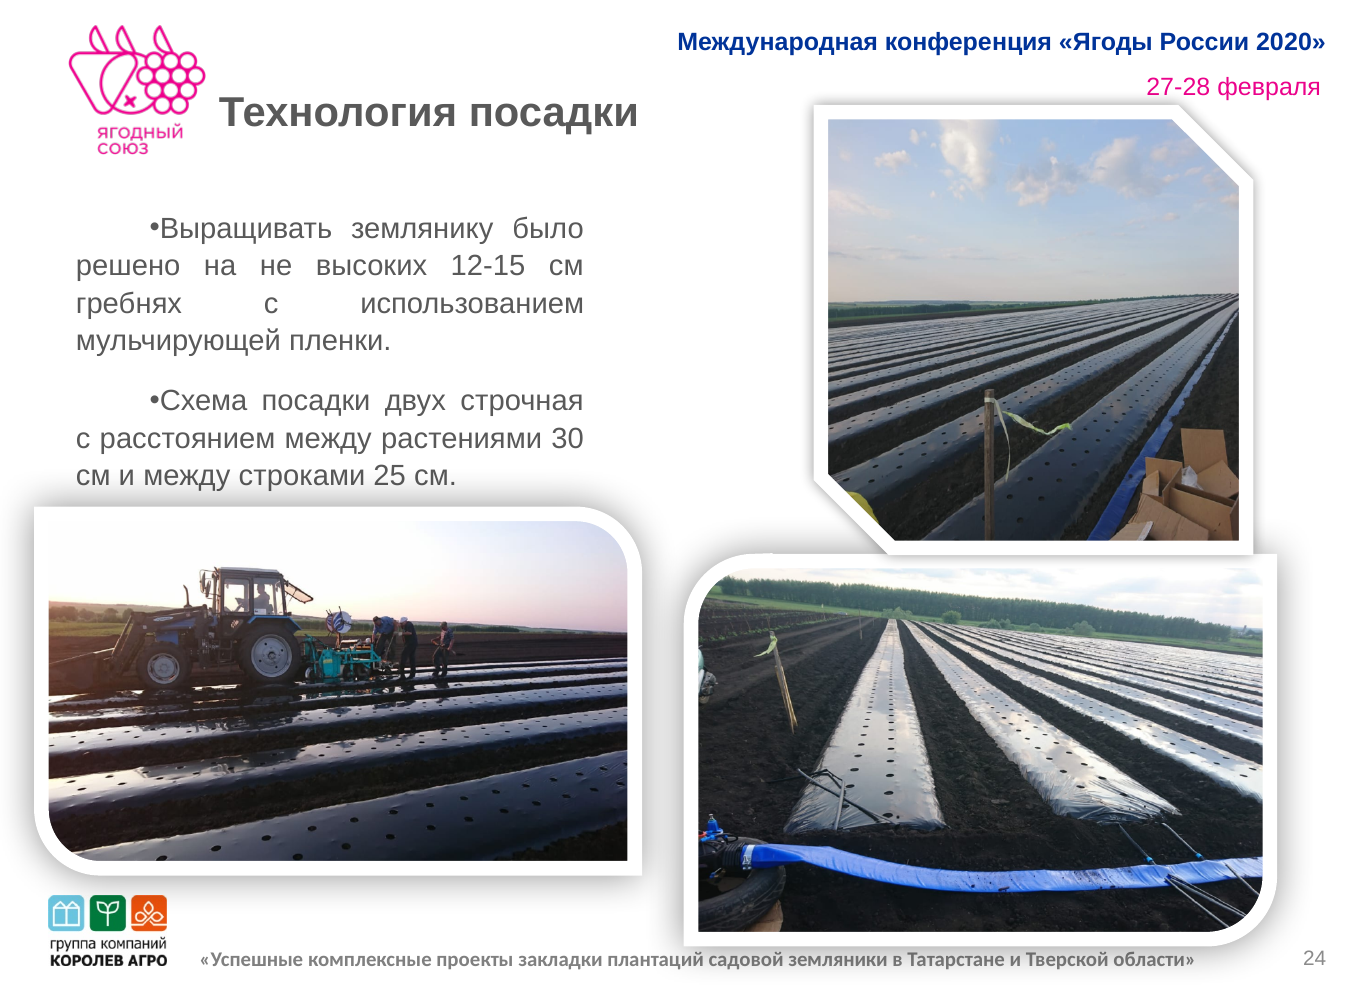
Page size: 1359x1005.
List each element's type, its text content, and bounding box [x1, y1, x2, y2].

picture [690, 560, 1271, 940]
slide_number 24 [1021, 930, 1339, 985]
text_box «Успешные комплексные проекты закладки плантаций садовой земляники в Татарстане и Тверской области» [520, 938, 1254, 977]
title Технология посадки [206, 71, 880, 148]
list Выращивать землянику было решено на не высоких 12-15 см гребнях с использованием мульчирующей пленки. Схема посадки двух строчная с расстоянием между растениями 30 см и между строками 25 см. [17, 200, 597, 497]
picture [48, 394, 627, 989]
picture [820, 111, 1247, 549]
picture [51, 5, 219, 172]
